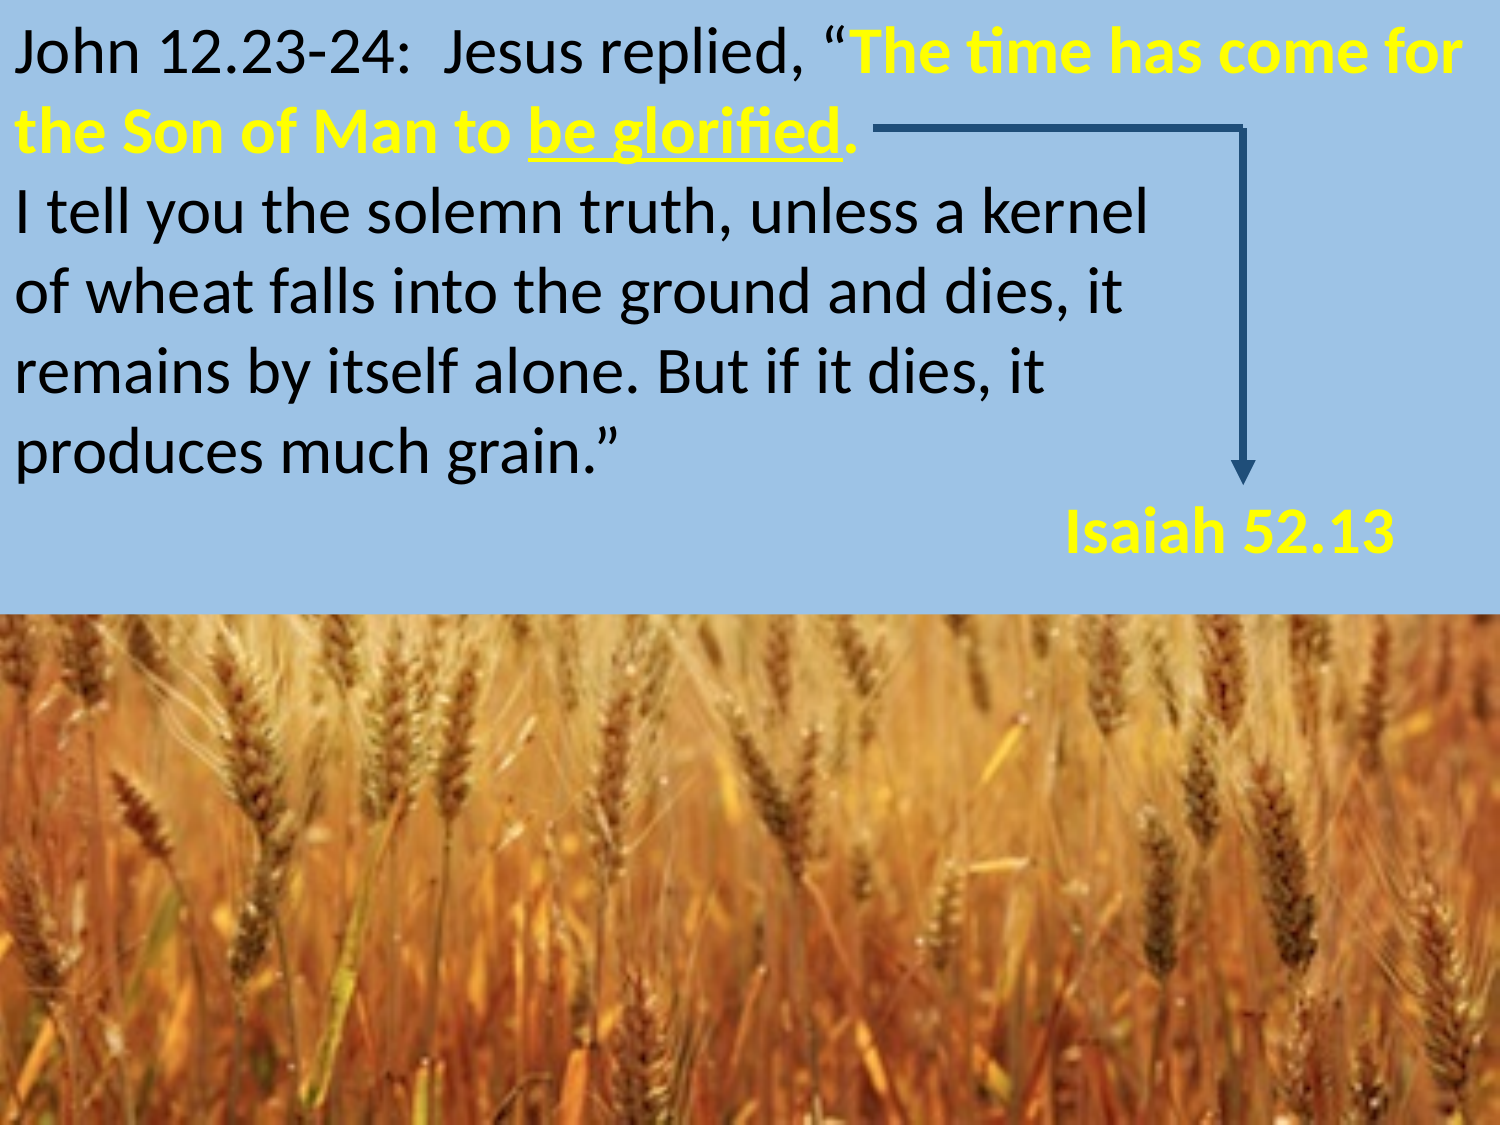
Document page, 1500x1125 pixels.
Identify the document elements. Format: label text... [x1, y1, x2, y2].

picture [0, 201, 1500, 1125]
text_box John 12.23-24: Jesus replied, “The time has come for the Son of Man to be glorified. I tell you the solemn truth, unless a kernel of wheat falls into the ground and dies, it remains by itself alone. But if it dies, it produces much grain.” Isaiah 52.13 [0, 0, 1500, 201]
